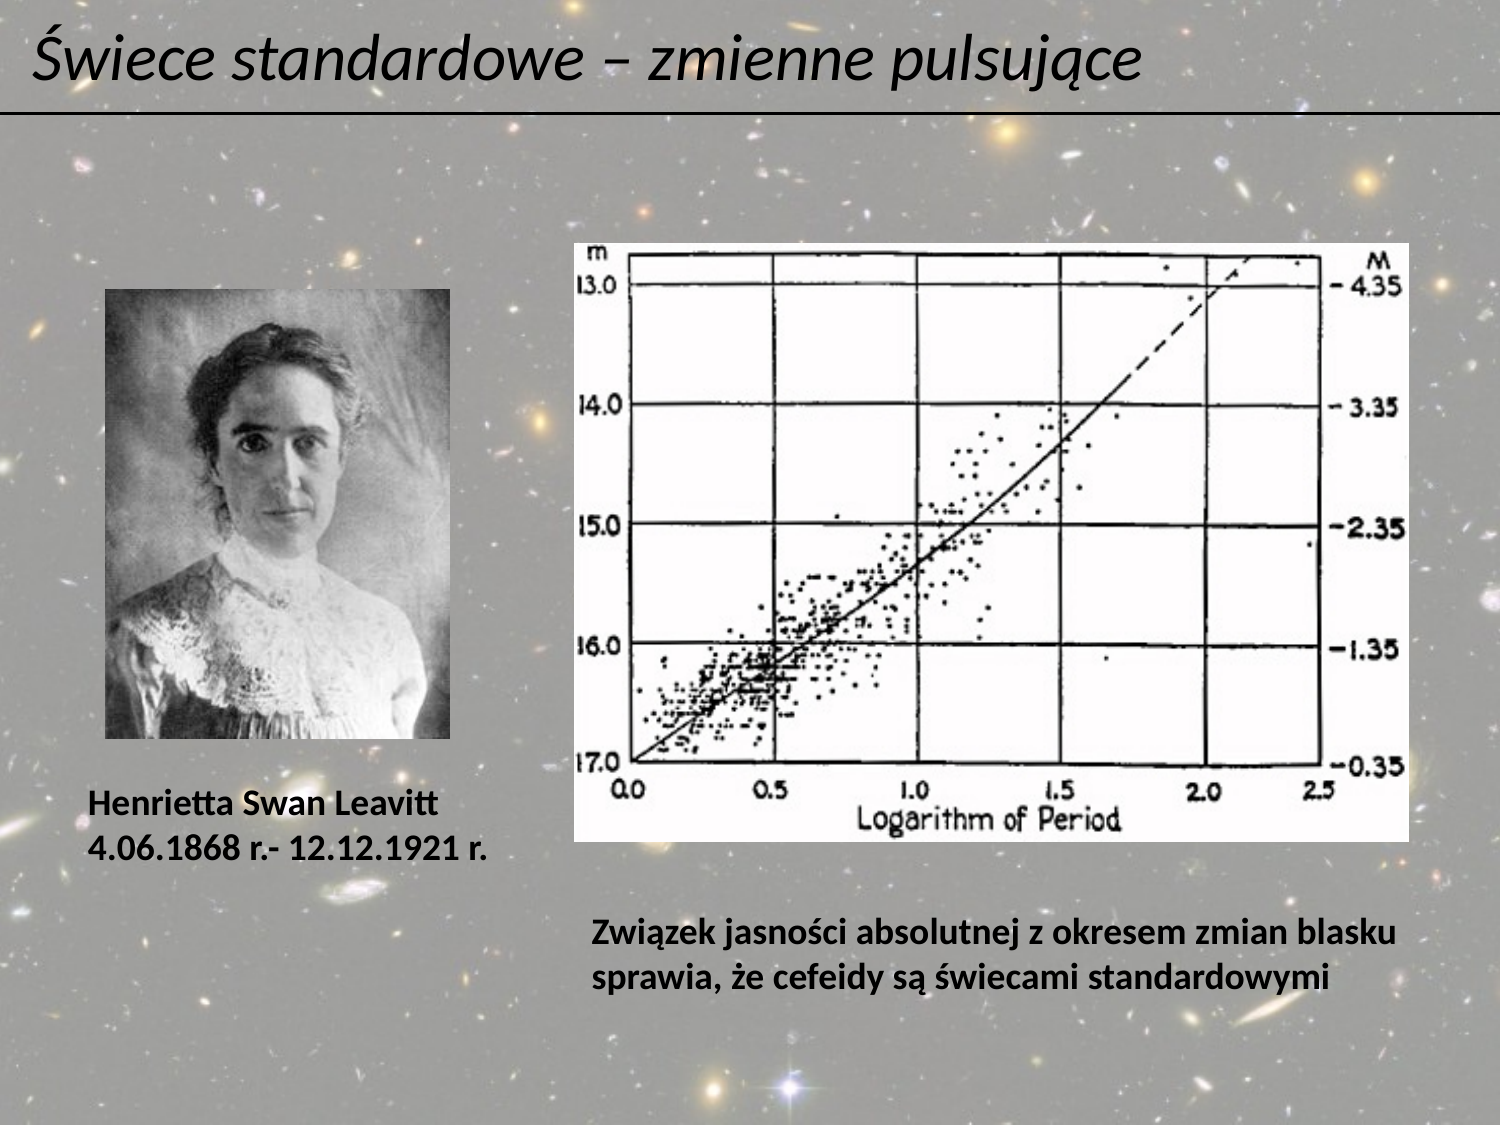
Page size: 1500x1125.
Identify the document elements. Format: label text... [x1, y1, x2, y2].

text_box Świece standardowe – zmienne pulsujące [17, 5, 1471, 101]
text_box Henrietta Swan Leavitt 4.06.1868 r.- 12.12.1921 r. [73, 770, 504, 876]
text_box Związek jasności absolutnej z okresem zmian blasku sprawia, że cefeidy są świecami standardowymi [576, 899, 1413, 1005]
picture [0, 0, 1500, 112]
picture [0, 115, 1500, 1125]
